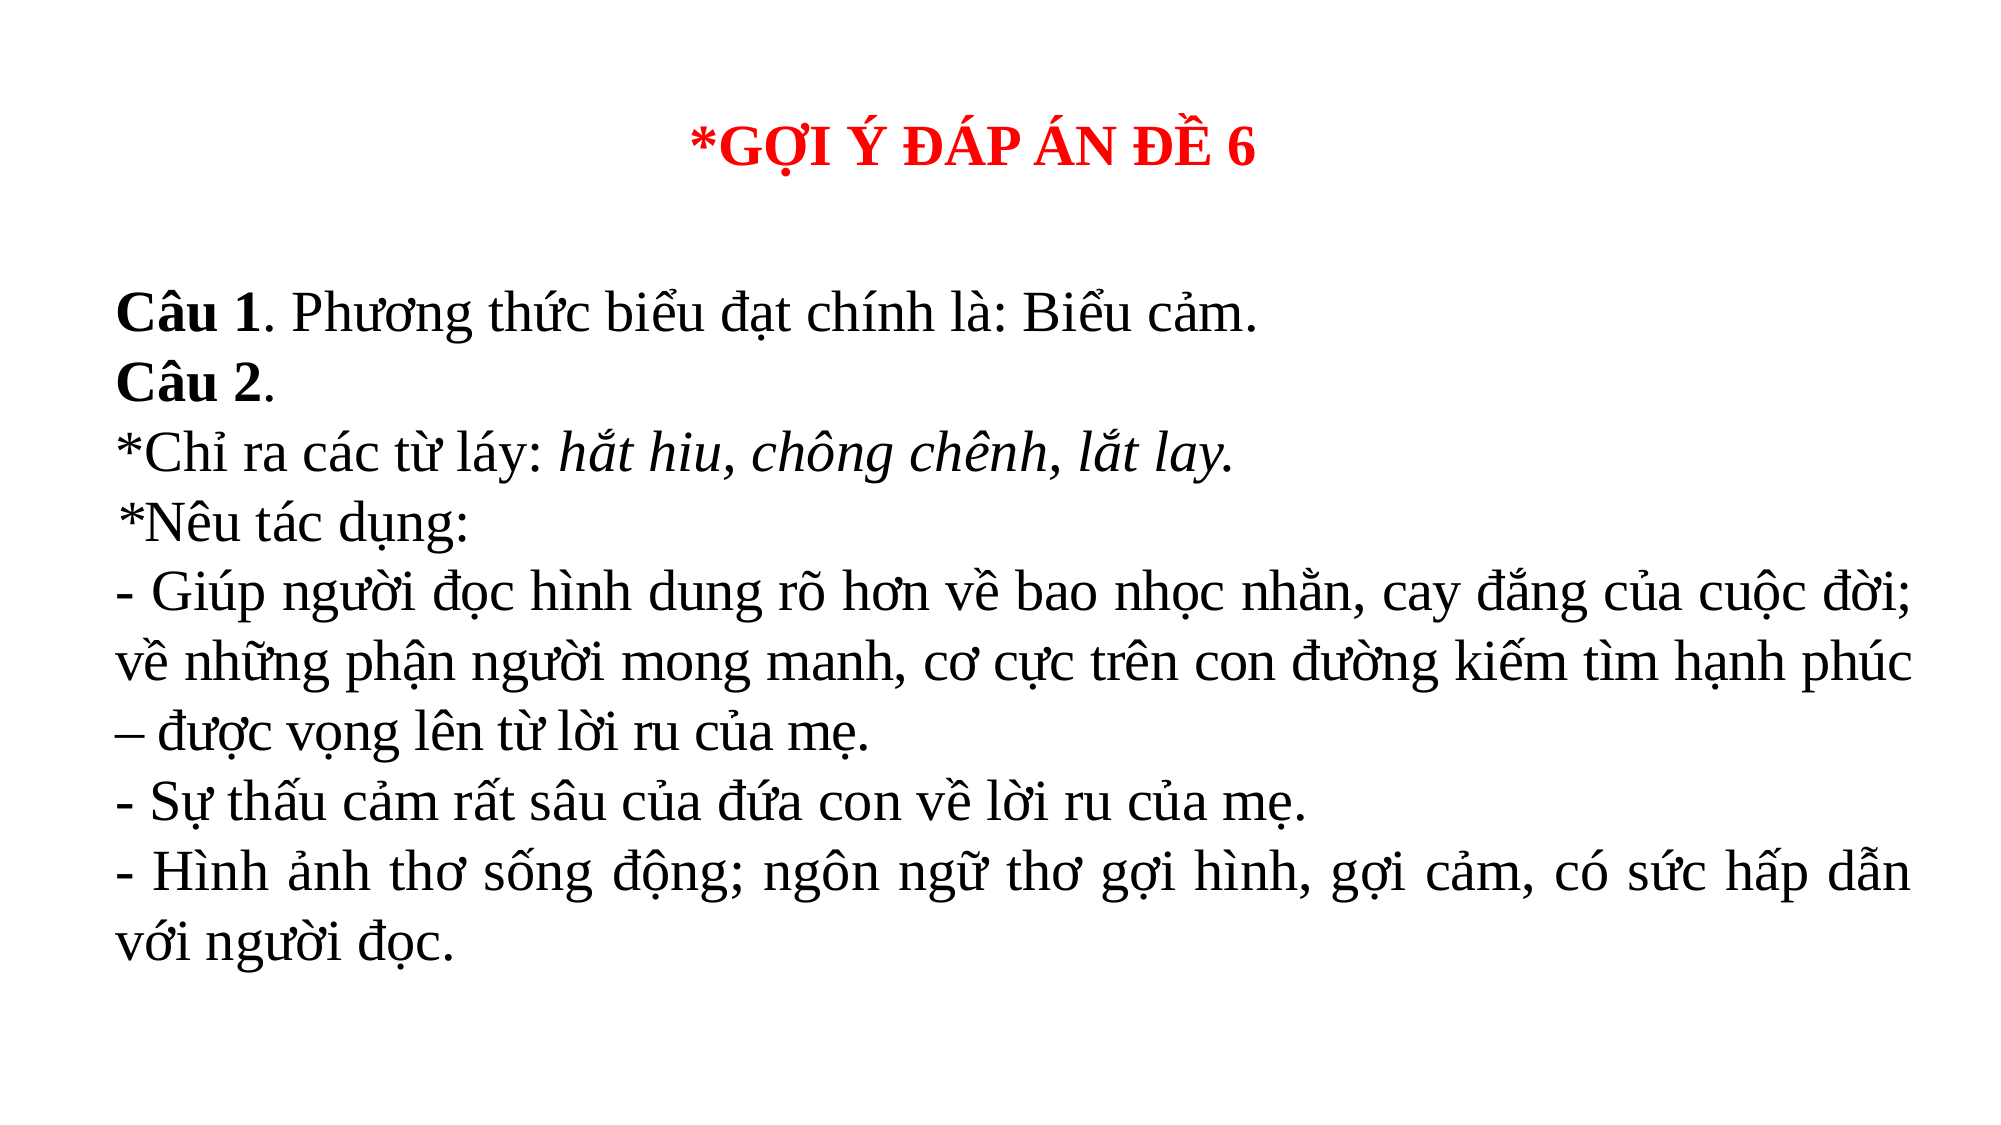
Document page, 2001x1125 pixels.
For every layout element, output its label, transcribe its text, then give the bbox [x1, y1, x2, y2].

text_box Câu 1. Phương thức biểu đạt chính là: Biểu cảm. Câu 2. *Chỉ ra các từ láy: hắt hiu, chông chênh, lắt lay. *Nêu tác dụng: - Giúp người đọc hình dung rõ hơn về bao nhọc nhằn, cay đắng của cuộc đời; về những phận người mong manh, cơ cực trên con đường kiếm tìm hạnh phúc – được vọng lên từ lời ru của mẹ. - Sự thấu cảm rất sâu của đứa con về lời ru của mẹ. - Hình ảnh thơ sống động; ngôn ngữ thơ gợi hình, gợi cảm, có sức hấp dẫn với người đọc. [100, 265, 1928, 980]
text_box *GỢI Ý ĐÁP ÁN ĐỀ 6 [674, 100, 1272, 185]
